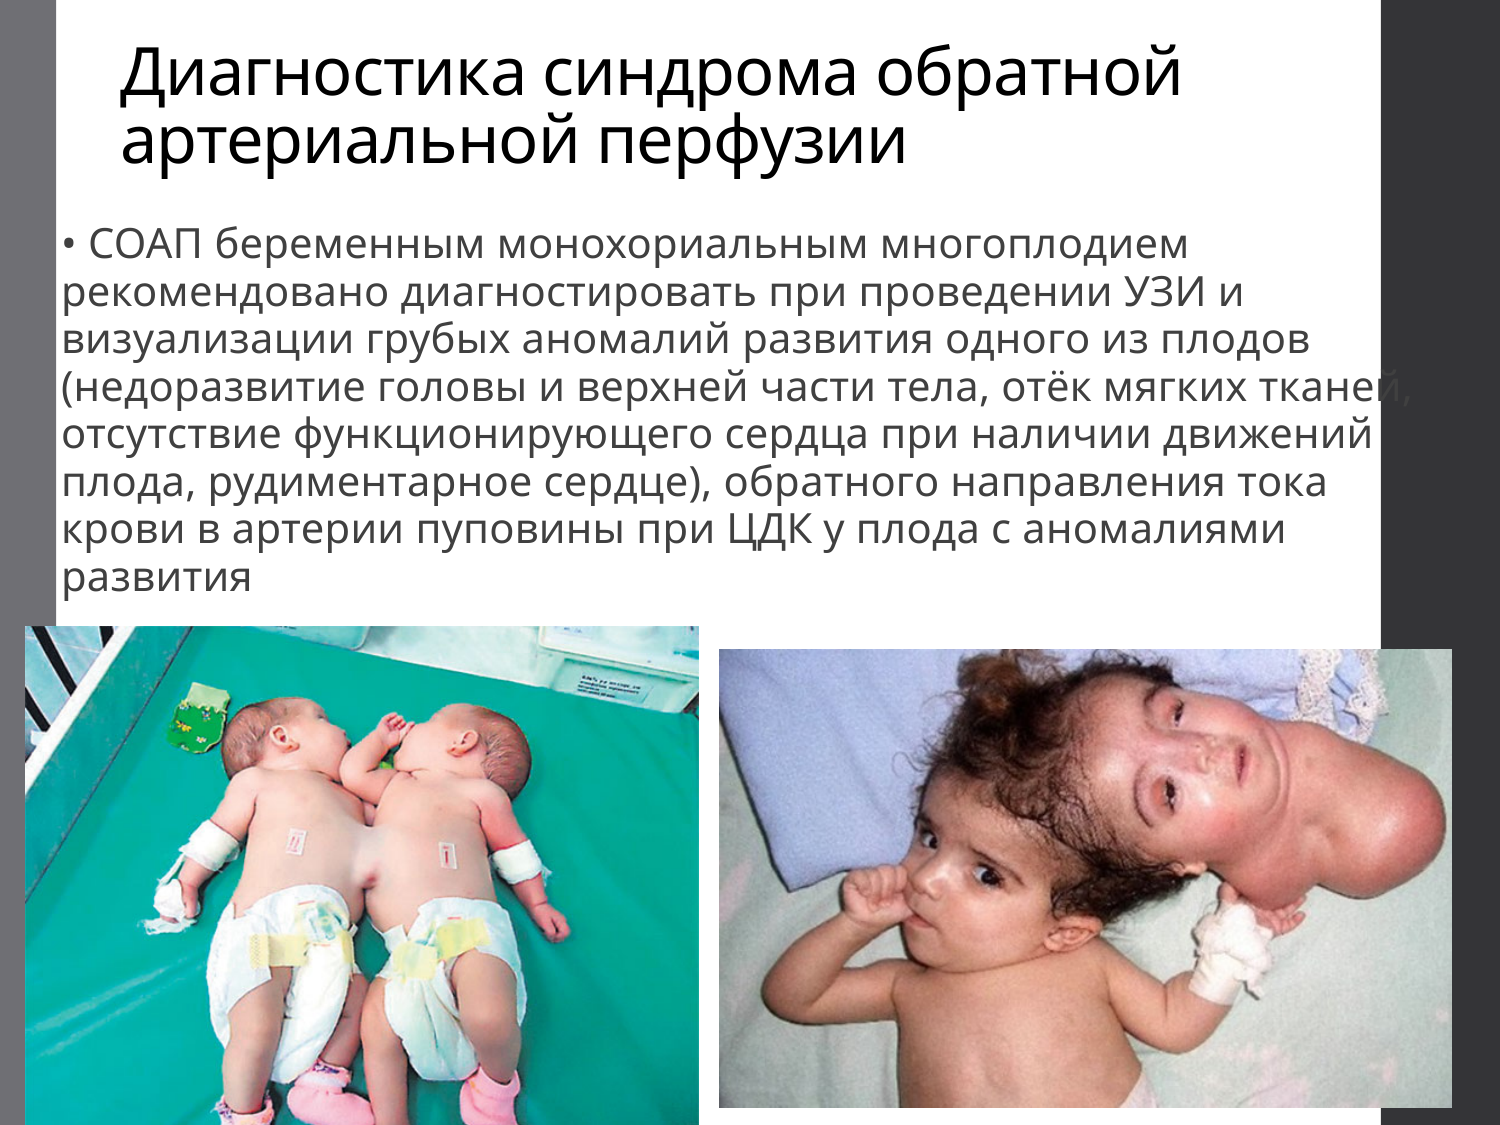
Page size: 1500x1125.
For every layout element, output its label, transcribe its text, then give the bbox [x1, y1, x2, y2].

list • СОАП беременным монохориальным многоплодием рекомендовано диагностировать при проведении УЗИ и визуализации грубых аномалий развития одного из плодов (недоразвитие головы и верхней части тела, отёк мягких тканей, отсутствие функционирующего сердца при наличии движений плода, рудиментарное сердце), обратного направления тока крови в артерии пуповины при ЦДК у плода с аномалиями развития [46, 213, 1476, 1040]
title Диагностика синдрома обратной артериальной перфузии [105, 30, 1417, 185]
picture [24, 626, 699, 1125]
picture [719, 649, 1452, 1109]
